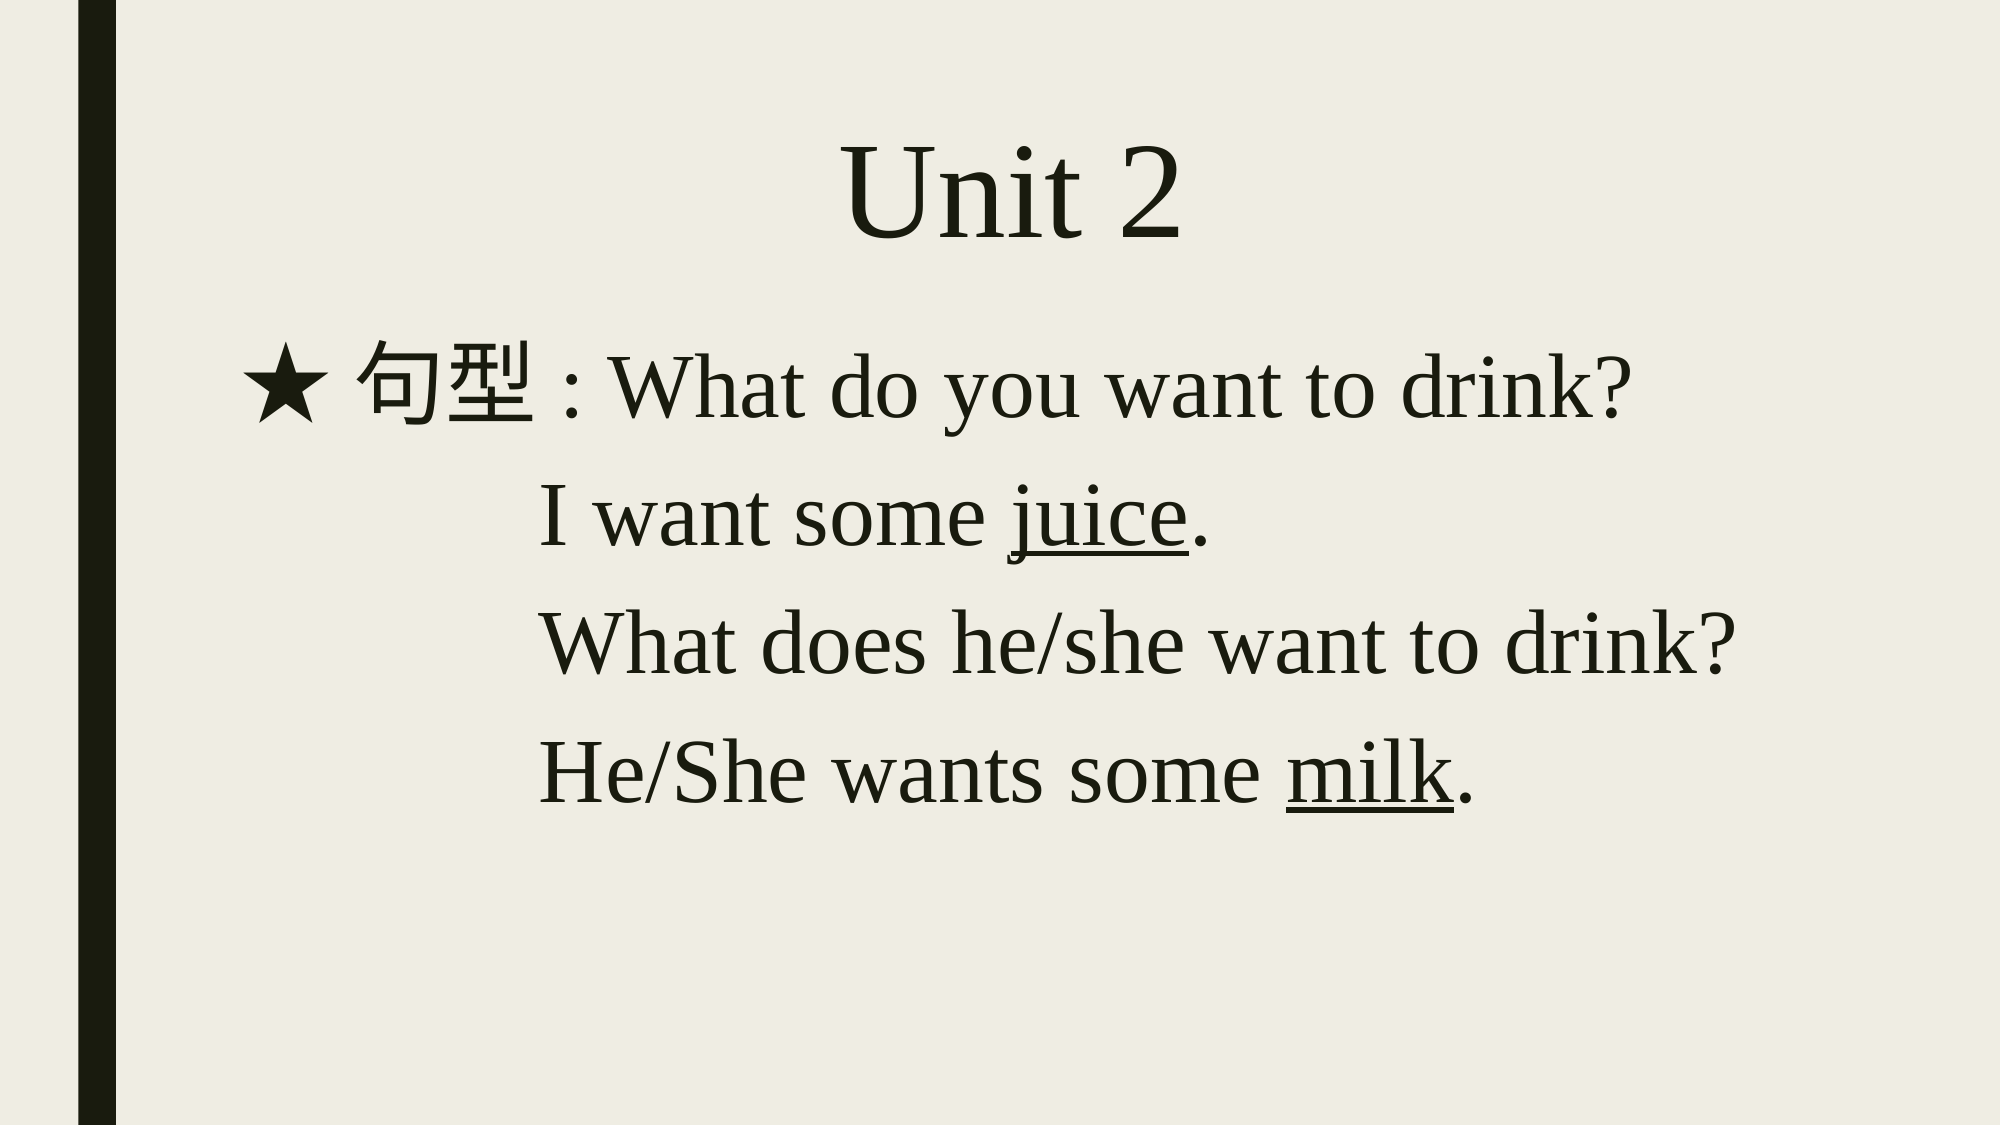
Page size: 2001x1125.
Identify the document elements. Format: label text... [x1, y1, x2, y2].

list ★句型: What do you want to drink? I want some juice. What does he/she want to drink? He/She wants some milk. [225, 326, 1800, 1061]
title Unit 2 [225, 112, 1800, 326]
